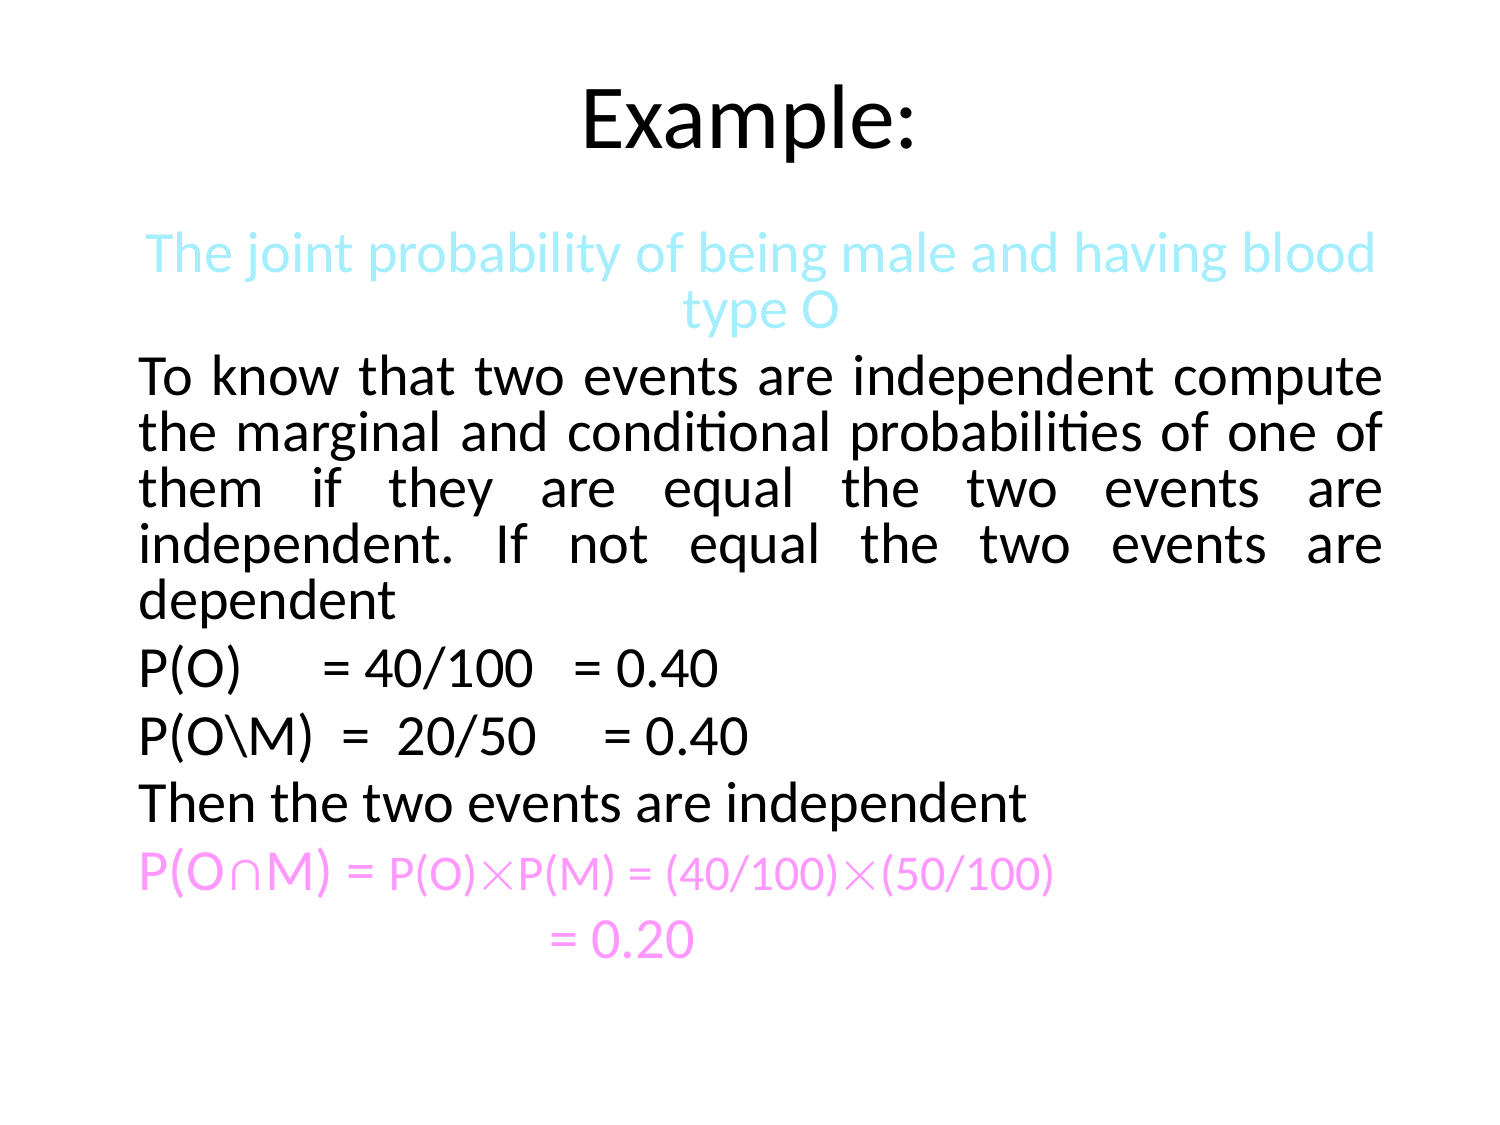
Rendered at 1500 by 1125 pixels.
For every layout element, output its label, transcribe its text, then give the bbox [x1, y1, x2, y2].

text_box The joint probability of being male and having blood type O To know that two events are independent compute the marginal and conditional probabilities of one of them if they are equal the two events are independent. If not equal the two events are dependent P(O) = 40/100 = 0.40 P(O\M) = 20/50 = 0.40 Then the two events are independent P(O∩M) = P(O)P(M) = (40/100)(50/100) = 0.20 [123, 219, 1399, 1118]
text_box Example: [112, 49, 1388, 185]
